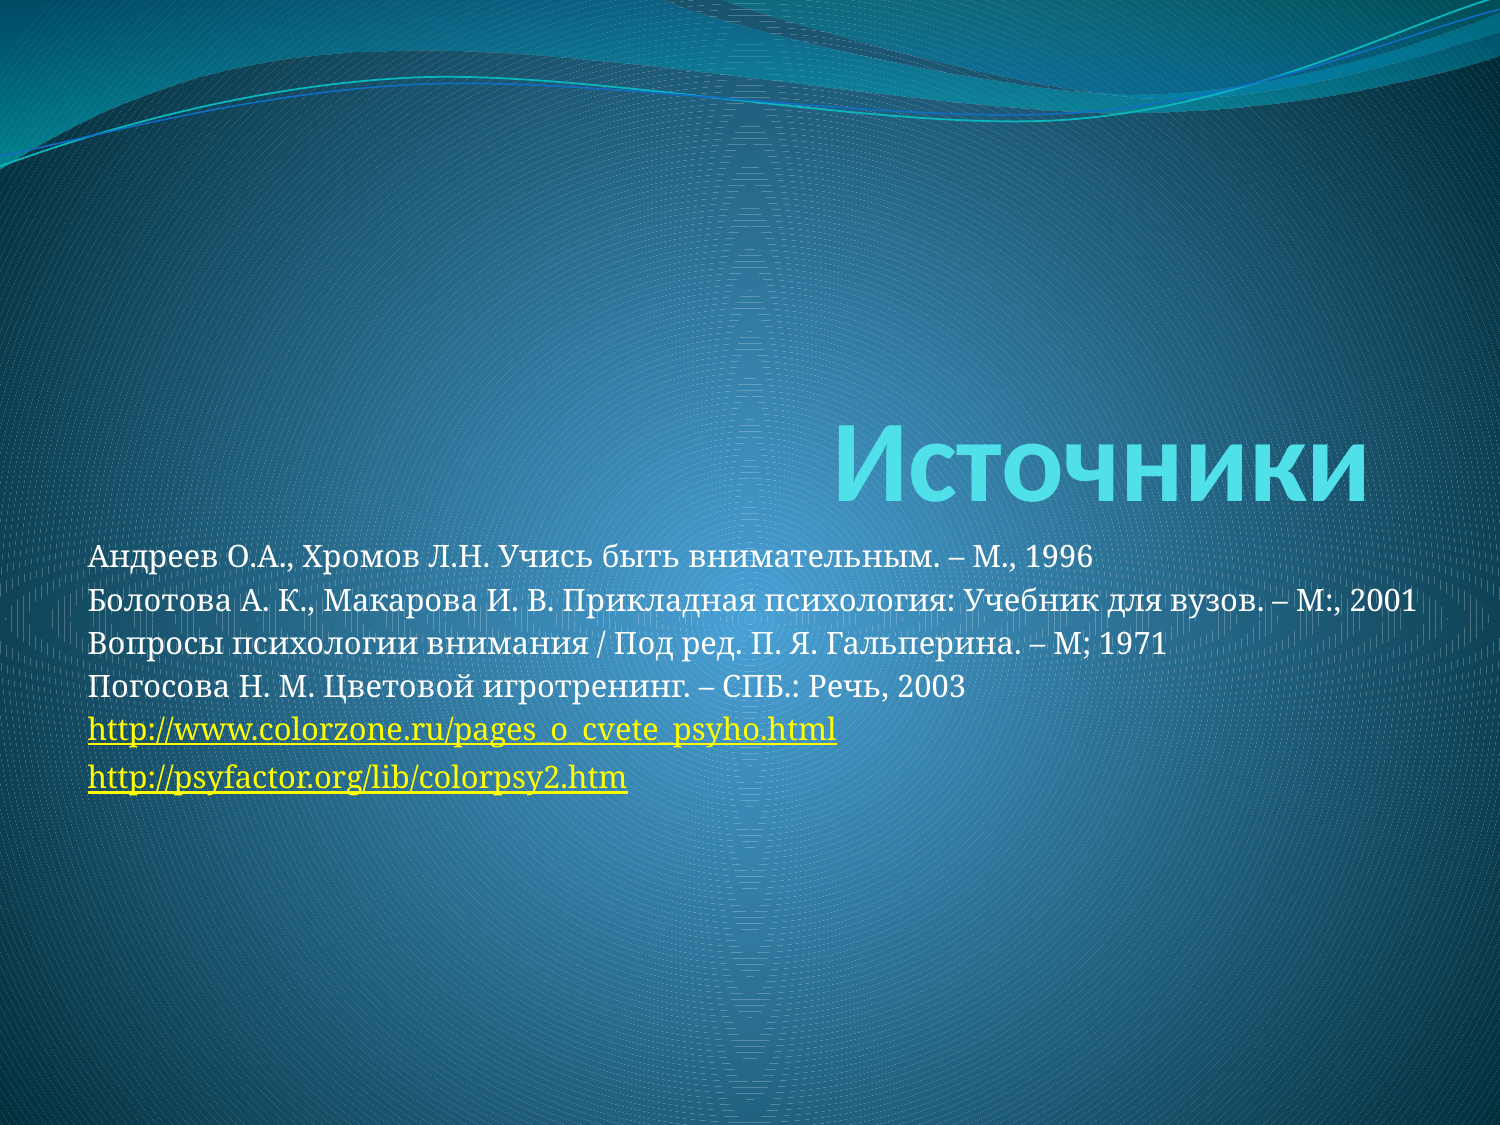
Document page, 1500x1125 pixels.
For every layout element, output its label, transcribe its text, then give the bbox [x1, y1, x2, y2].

subtitle Андреев О.А., Хромов Л.Н. Учись быть внимательным. – М., 1996 Болотова А. К., Макарова И. В. Прикладная психология: Учебник для вузов. – М:, 2001 Вопросы психологии внимания / Под ред. П. Я. Гальперина. – М; 1971 Погосова Н. М. Цветовой игротренинг. – СПБ.: Речь, 2003 http://www.colorzone.ru/pages_o_cvete_psyho.html http://psyfactor.org/lib/colorpsy2.htm [87, 529, 1442, 818]
title Источники [87, 224, 1376, 525]
